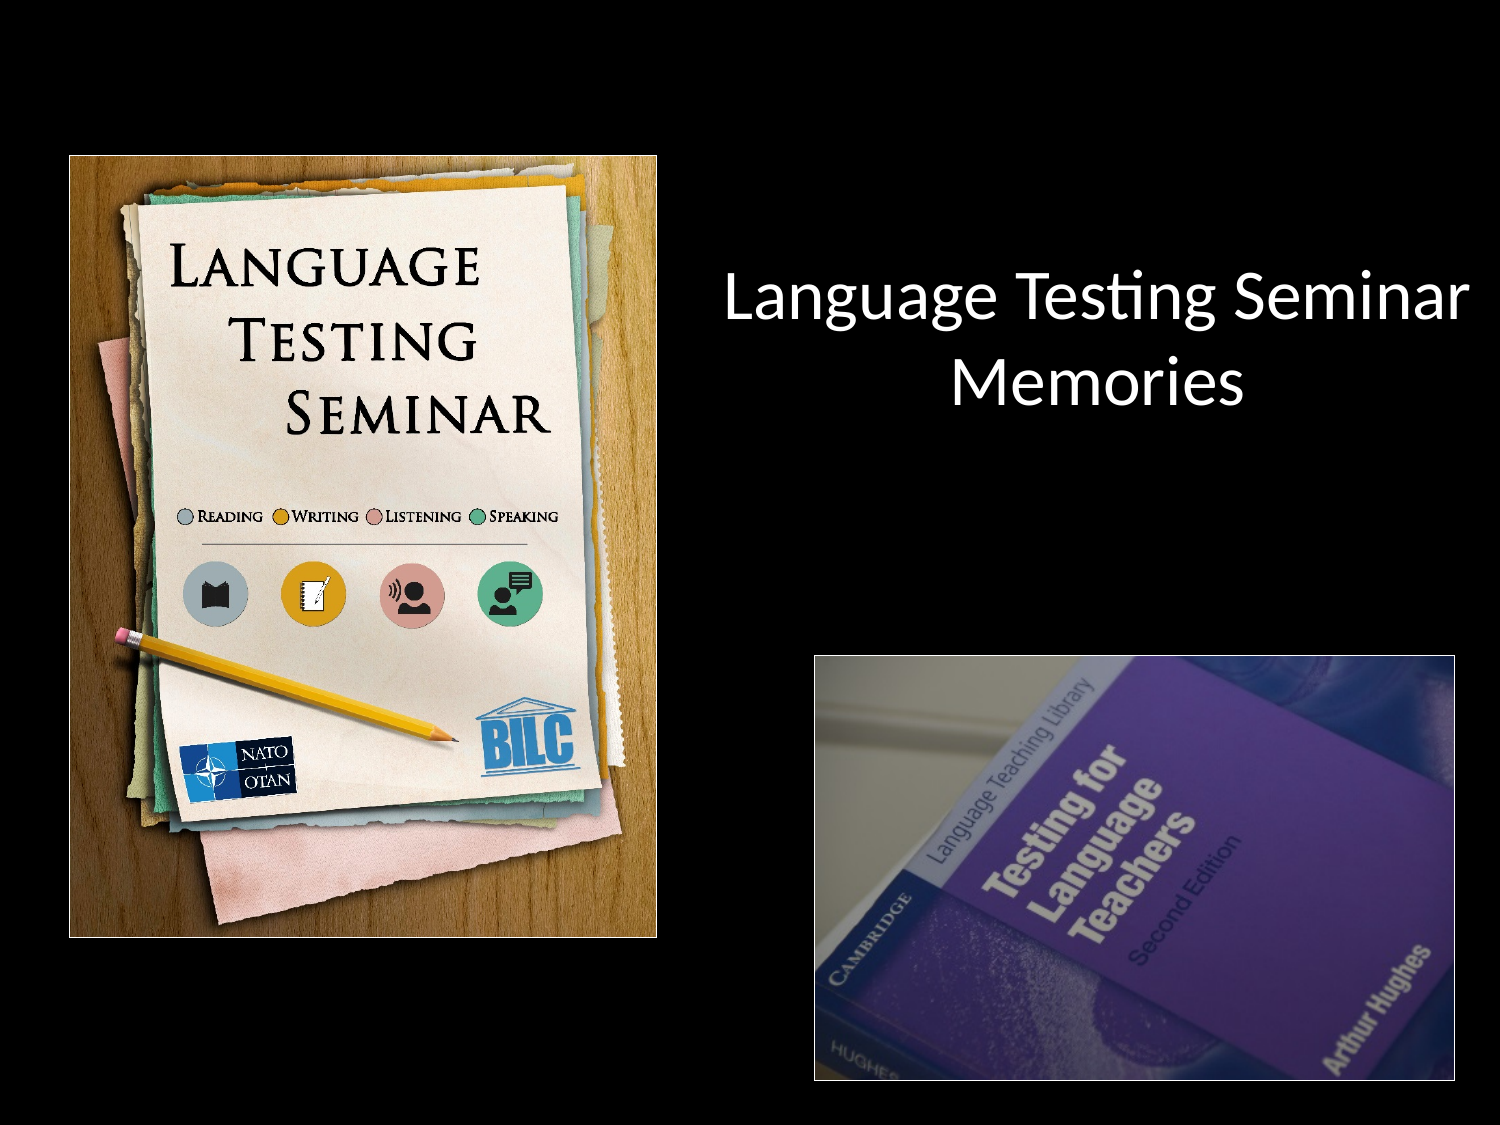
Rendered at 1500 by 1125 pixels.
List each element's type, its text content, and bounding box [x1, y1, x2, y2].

text_box Language Testing Seminar Memories [695, 240, 1500, 428]
picture [69, 155, 657, 938]
picture [814, 655, 1455, 1081]
